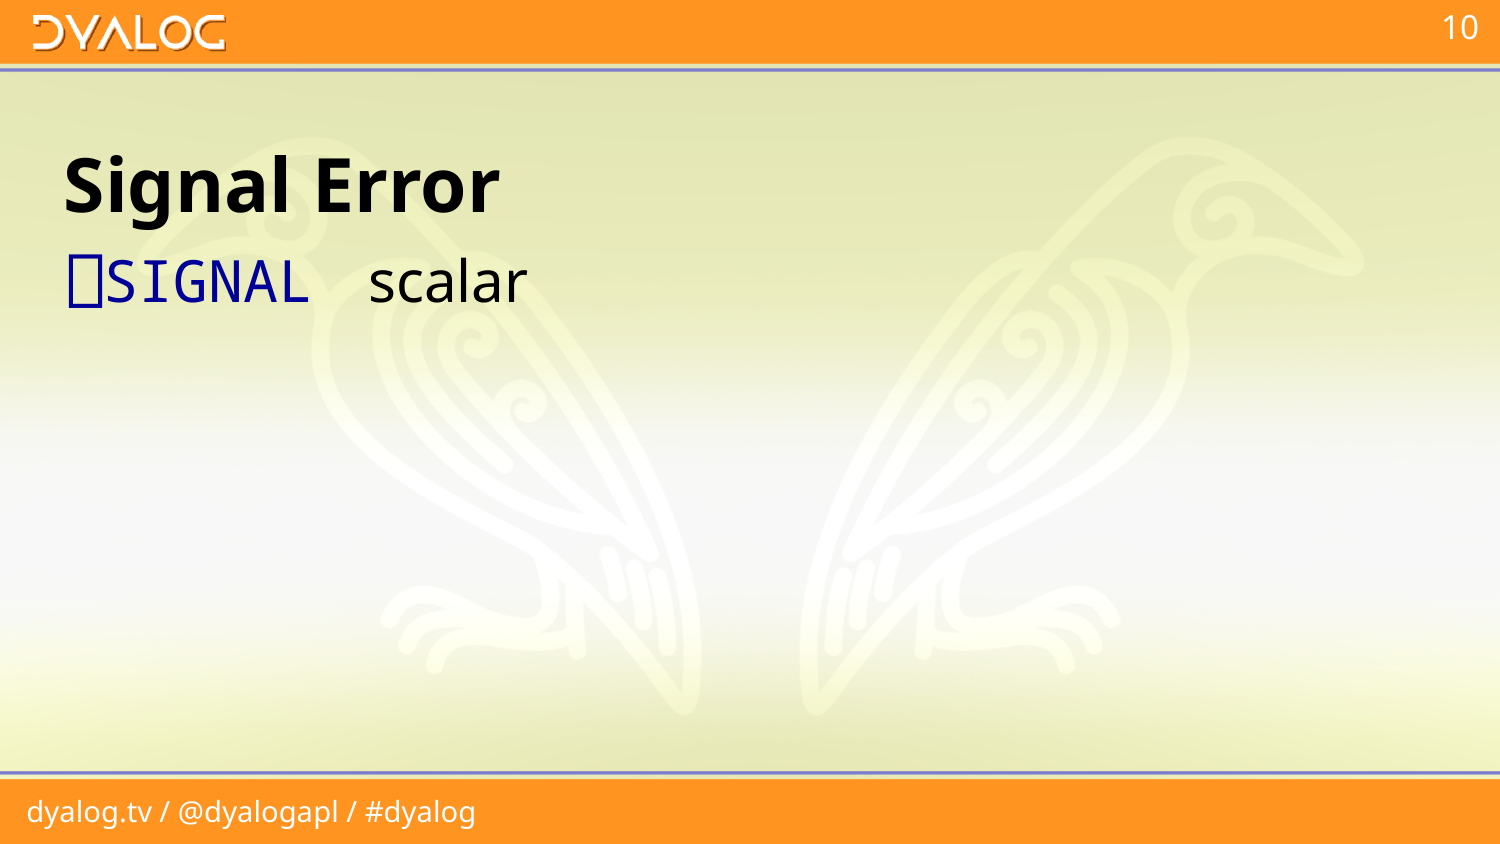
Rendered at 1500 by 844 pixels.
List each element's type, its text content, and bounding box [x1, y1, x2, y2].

picture [0, 0, 1500, 844]
list ⎕SIGNAL scalar [53, 237, 1467, 754]
title Signal Error [48, 133, 1421, 232]
